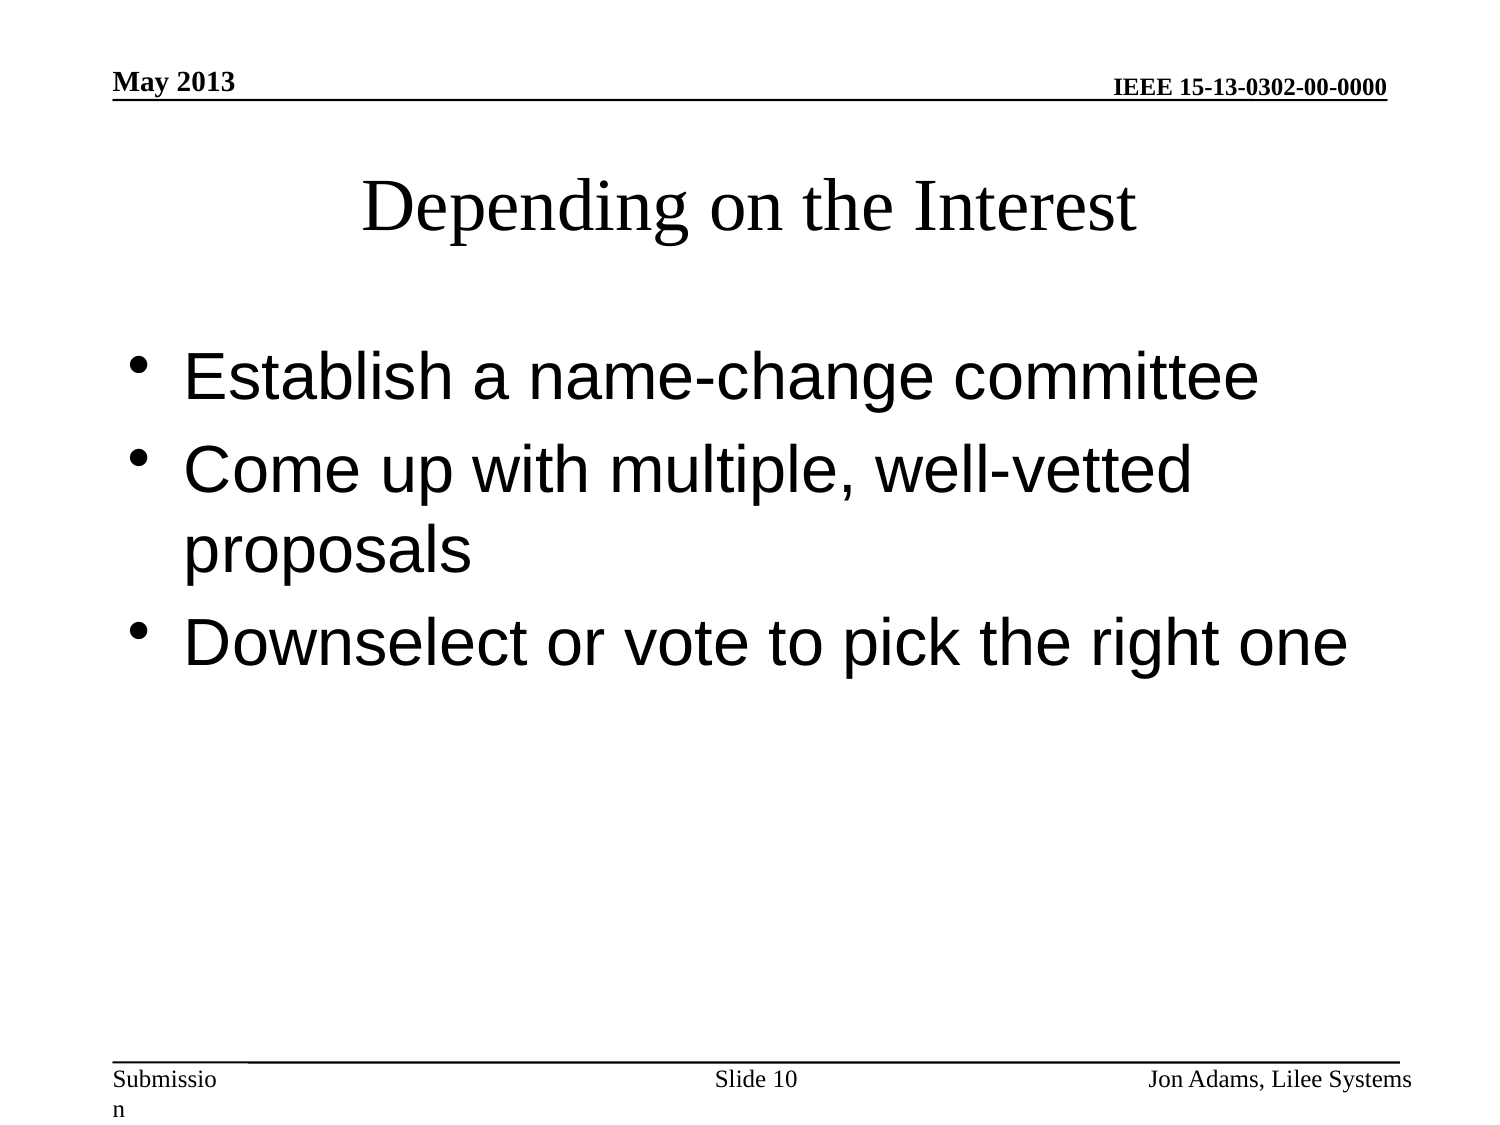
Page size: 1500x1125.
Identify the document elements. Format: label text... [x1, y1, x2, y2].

title Depending on the Interest [112, 112, 1388, 288]
footer Jon Adams, Lilee Systems [900, 1062, 1413, 1093]
list Establish a name-change committee Come up with multiple, well-vetted proposals Downselect or vote to pick the right one [112, 324, 1388, 1000]
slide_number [112, 62, 375, 98]
slide_number Slide 10 [712, 1062, 800, 1093]
